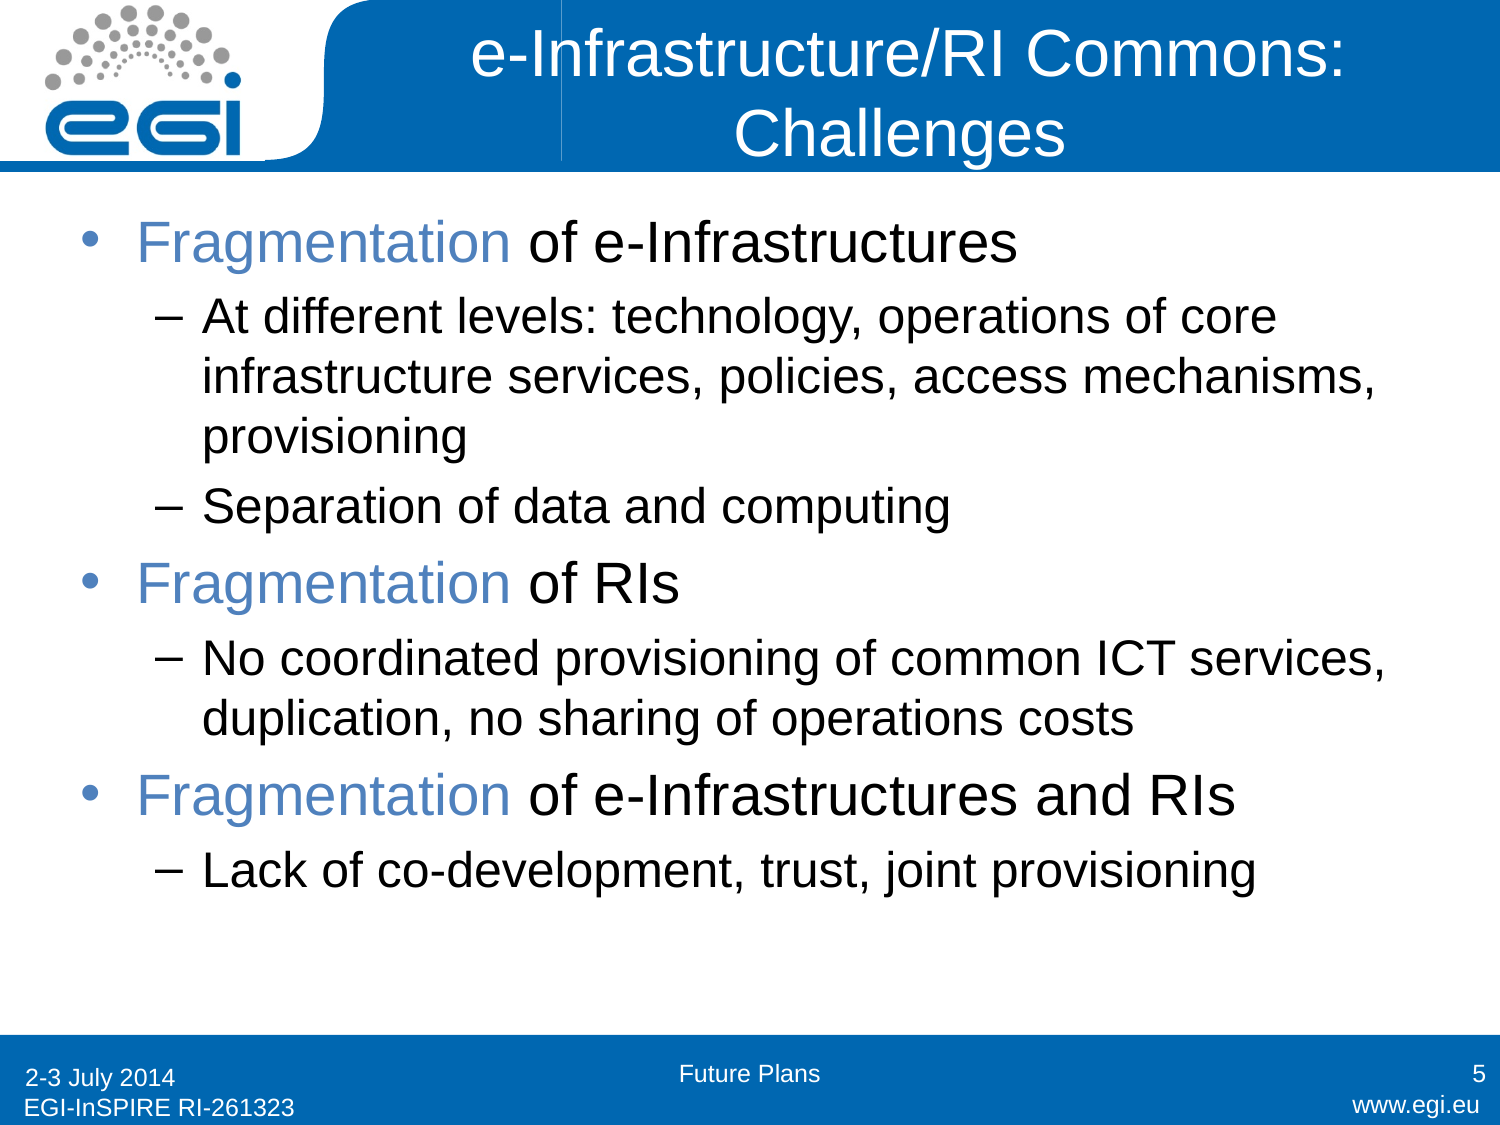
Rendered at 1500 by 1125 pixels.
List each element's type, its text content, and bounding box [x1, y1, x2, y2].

picture [0, 0, 265, 161]
slide_number 5 [1151, 1042, 1500, 1103]
list Fragmentation of e-Infrastructures At different levels: technology, operations of core infrastructure services, policies, access mechanisms, provisioning Separation of data and computing Fragmentation of RIs No coordinated provisioning of common ICT services, duplication, no sharing of operations costs Fragmentation of e-Infrastructures and RIs Lack of co-development, trust, joint provisioning [64, 196, 1459, 1000]
footer Future Plans [512, 1042, 988, 1103]
title e-Infrastructure/RI Commons: Challenges [348, 19, 1471, 161]
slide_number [10, 1046, 361, 1106]
